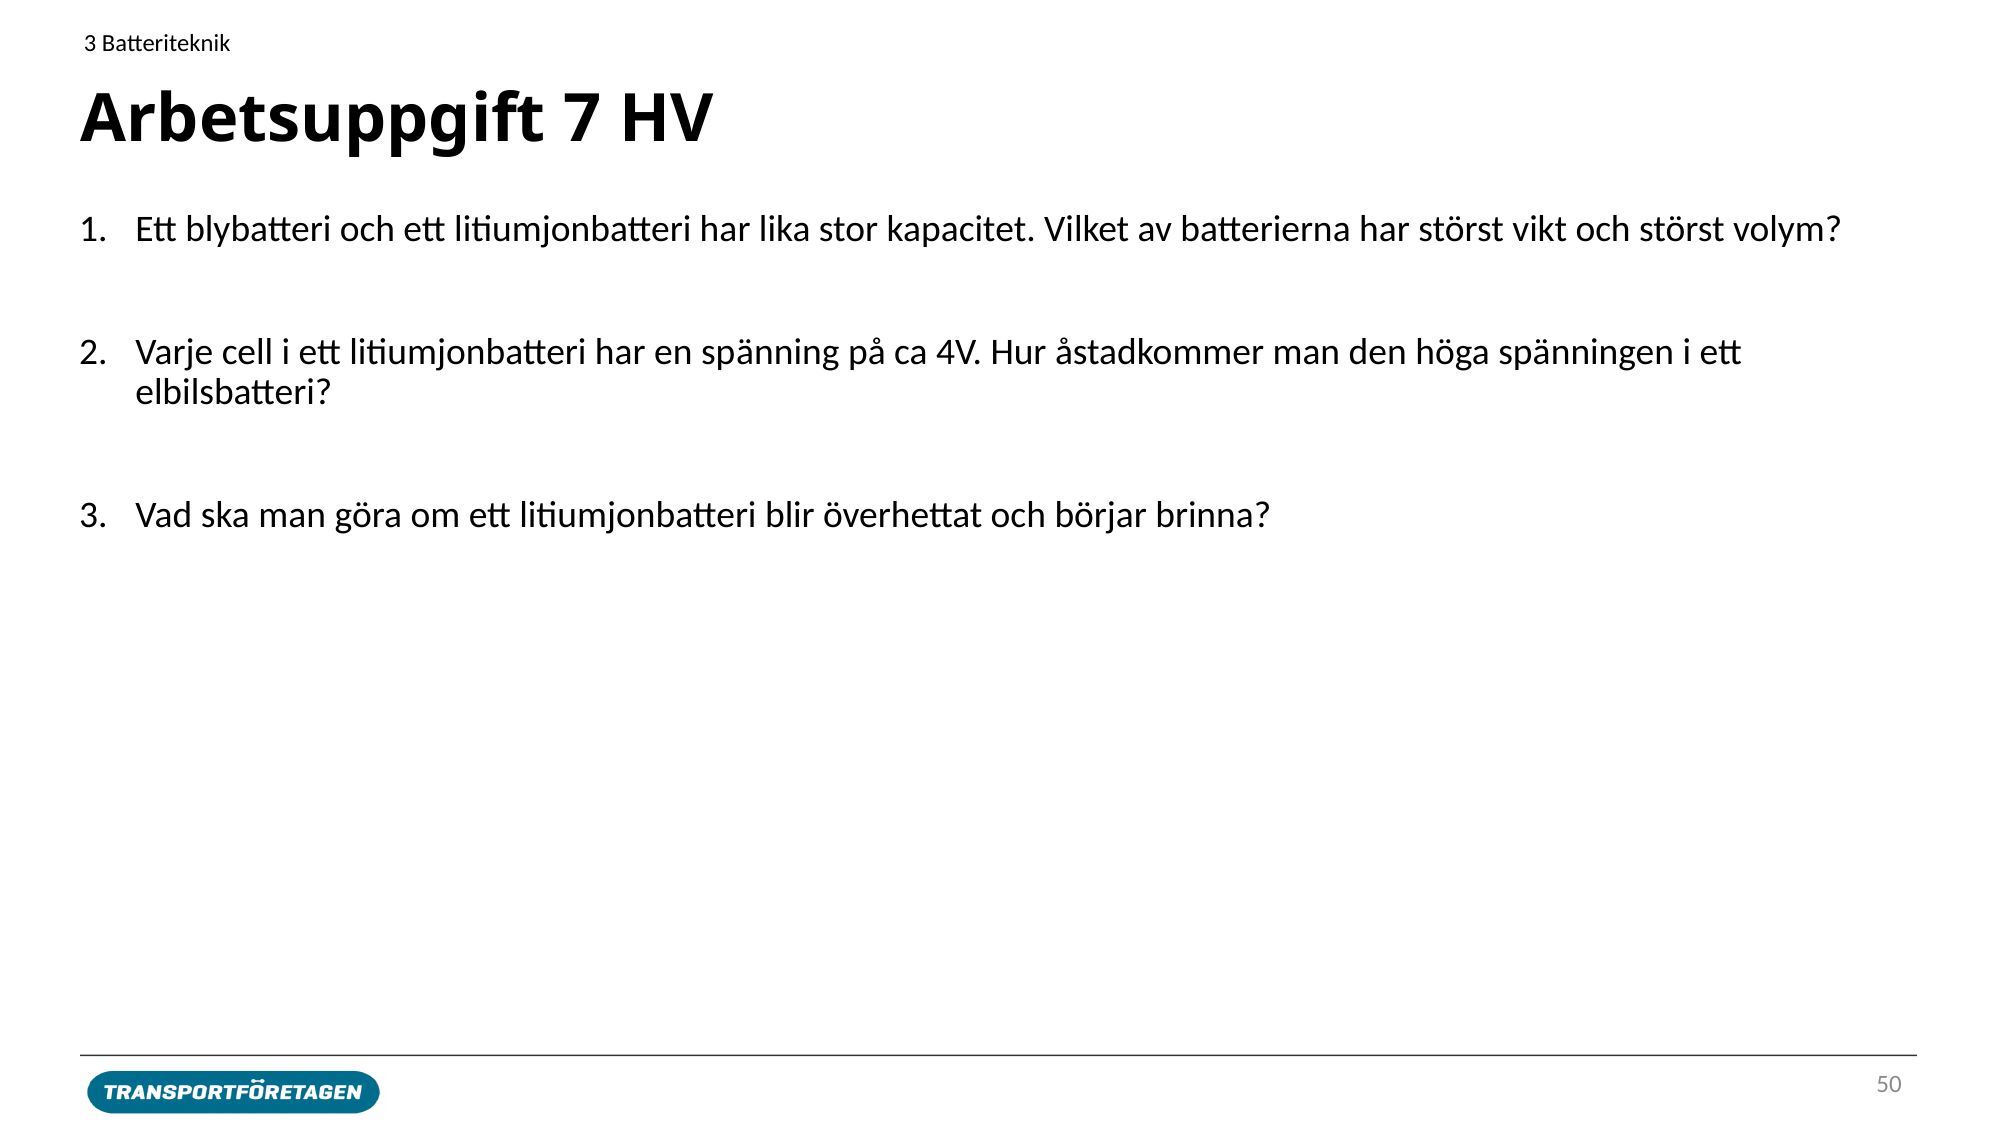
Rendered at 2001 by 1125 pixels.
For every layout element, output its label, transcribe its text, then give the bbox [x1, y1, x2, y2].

title Arbetsuppgift 7 HV [80, 83, 1919, 197]
list 3 Batteriteknik [83, 23, 1128, 65]
picture [79, 1069, 387, 1116]
list Ett blybatteri och ett litiumjonbatteri har lika stor kapacitet. Vilket av batterierna har störst vikt och störst volym? Varje cell i ett litiumjonbatteri har en spänning på ca 4V. Hur åstadkommer man den höga spänningen i ett elbilsbatteri? Vad ska man göra om ett litiumjonbatteri blir överhettat och börjar brinna? [79, 209, 1918, 1042]
slide_number 50 [1798, 1053, 1917, 1113]
